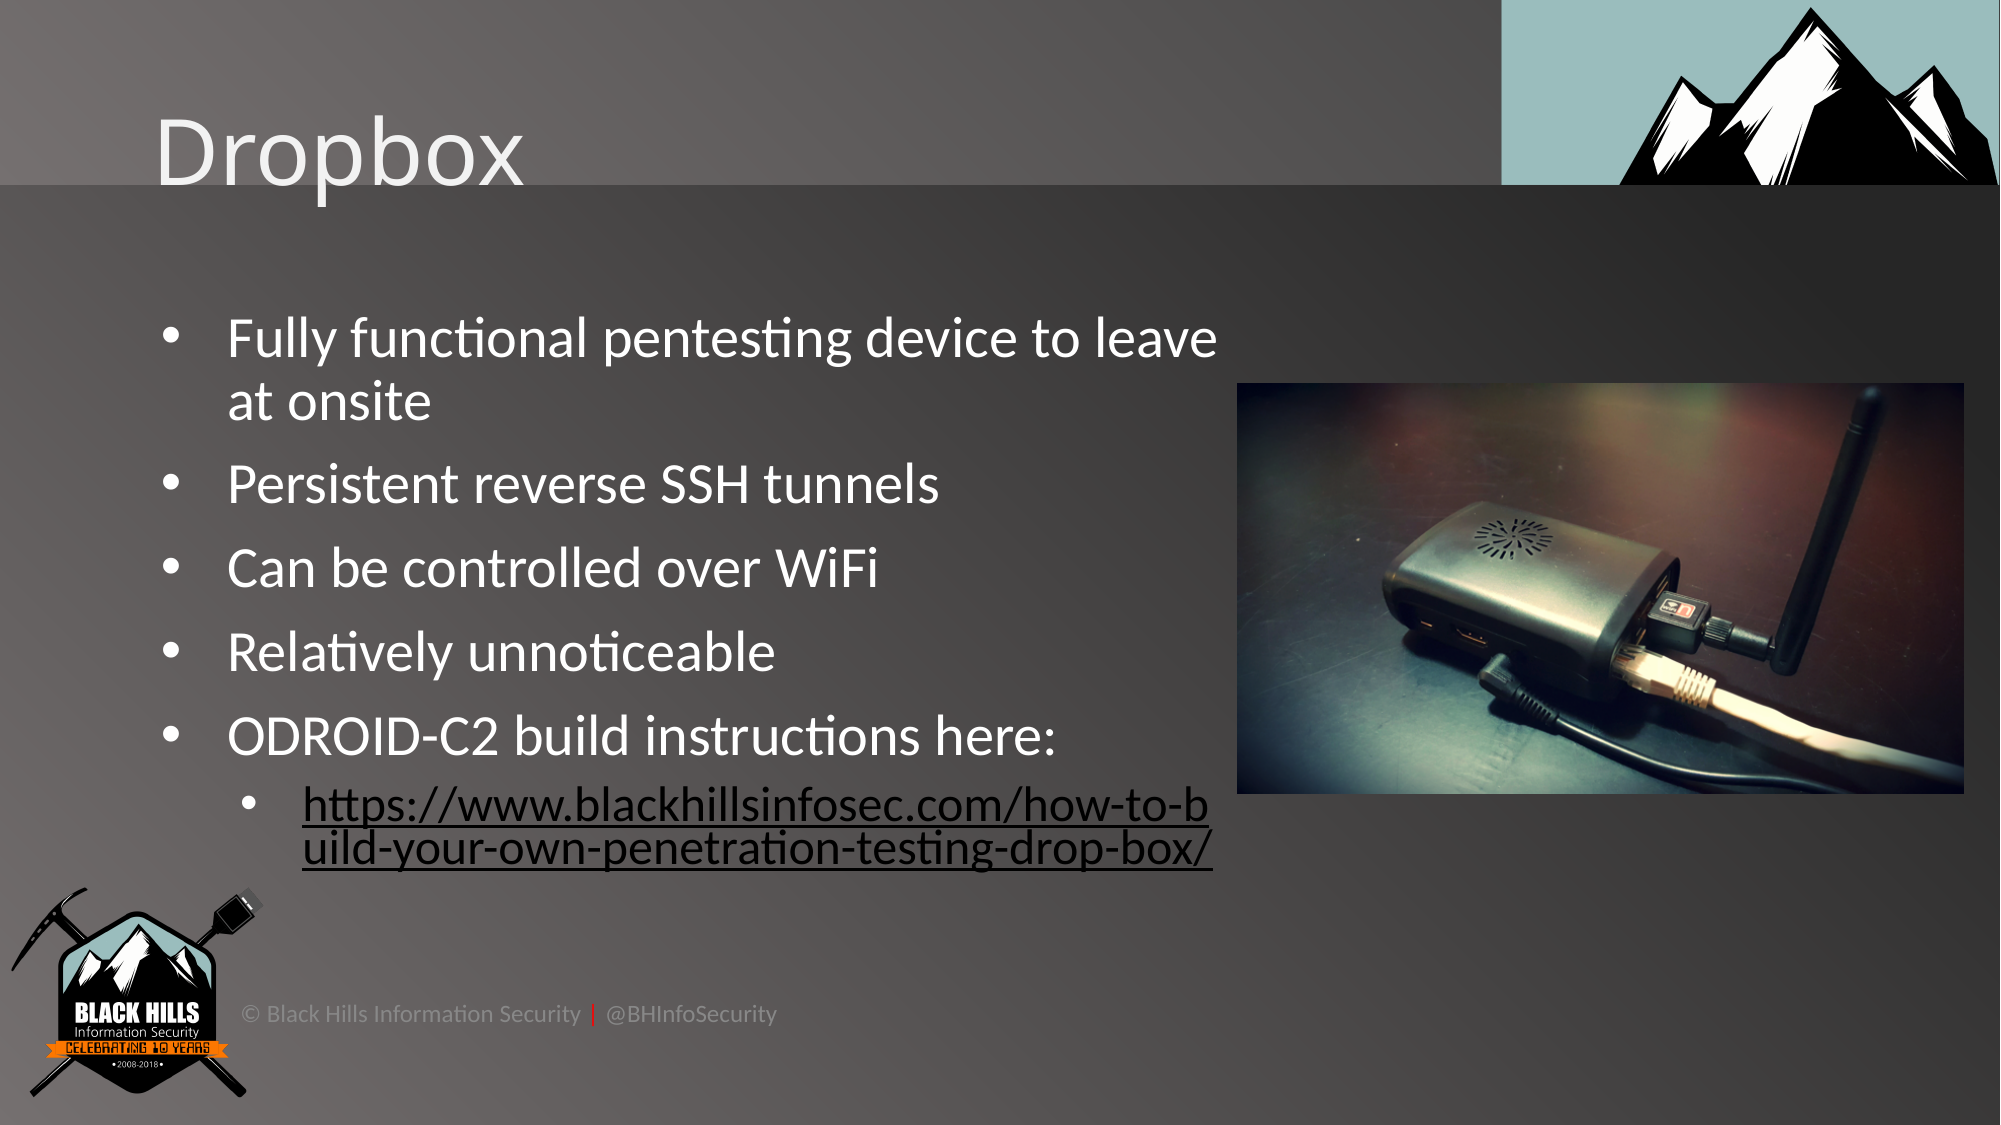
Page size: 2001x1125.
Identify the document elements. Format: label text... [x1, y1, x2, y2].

list Fully functional pentesting device to leave at onsite Persistent reverse SSH tunnels Can be controlled over WiFi Relatively unnoticeable ODROID-C2 build instructions here: https://www.blackhillsinfosec.com/how-to-build-your-own-penetration-testing-drop-box/ [137, 299, 1238, 1014]
picture [2, 860, 273, 1125]
picture [1501, 0, 1999, 185]
picture [1237, 383, 1964, 795]
title Dropbox [137, 47, 1863, 265]
